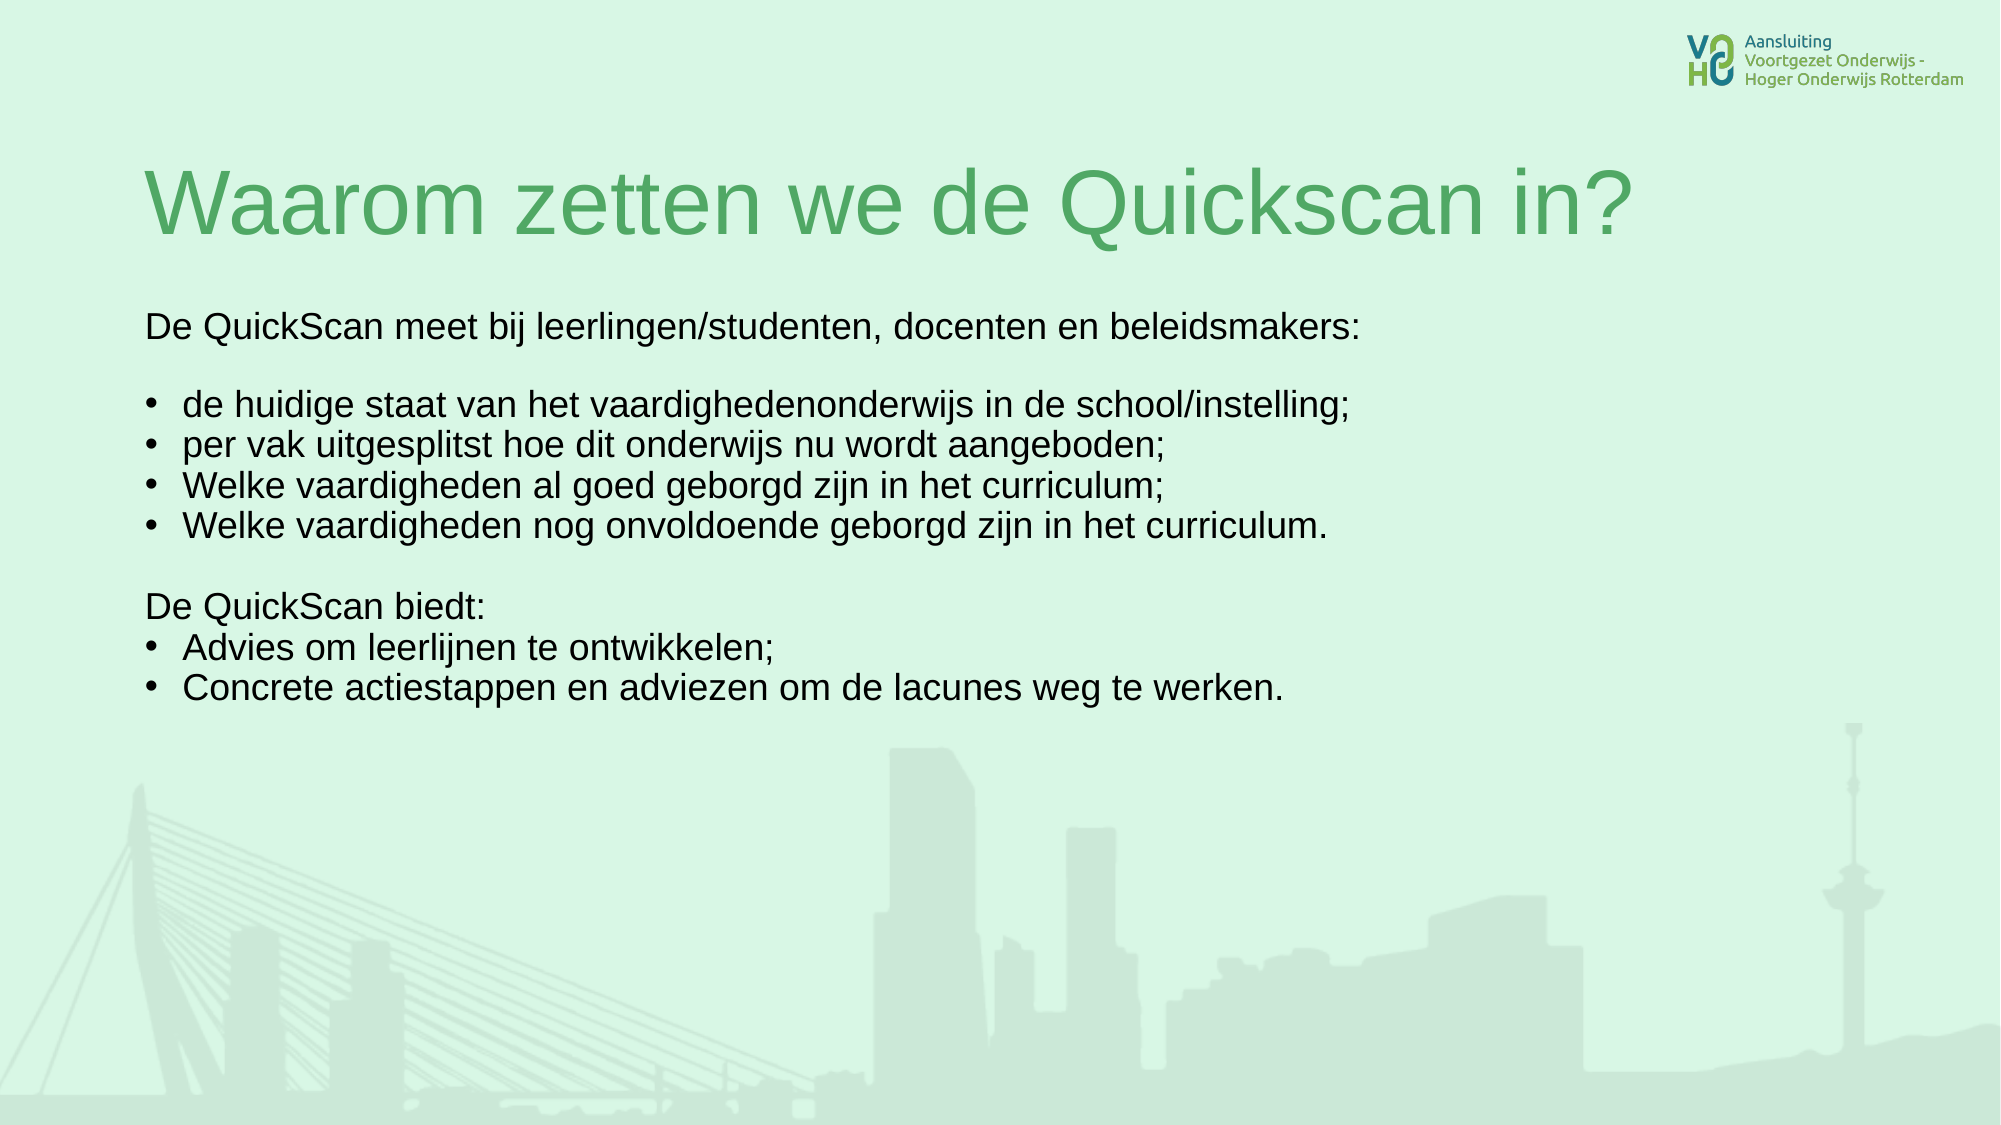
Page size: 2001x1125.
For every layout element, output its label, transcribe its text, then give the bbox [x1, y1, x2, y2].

list De QuickScan meet bij leerlingen/studenten, docenten en beleidsmakers: de huidige staat van het vaardighedenonderwijs in de school/instelling; per vak uitgesplitst hoe dit onderwijs nu wordt aangeboden; Welke vaardigheden al goed geborgd zijn in het curriculum; Welke vaardigheden nog onvoldoende geborgd zijn in het curriculum. De QuickScan biedt: Advies om leerlijnen te ontwikkelen; Concrete actiestappen en adviezen om de lacunes weg te werken. [136, 298, 1863, 1014]
picture [1687, 34, 1963, 88]
title Waarom zetten we de Quickscan in? [136, 131, 1863, 278]
